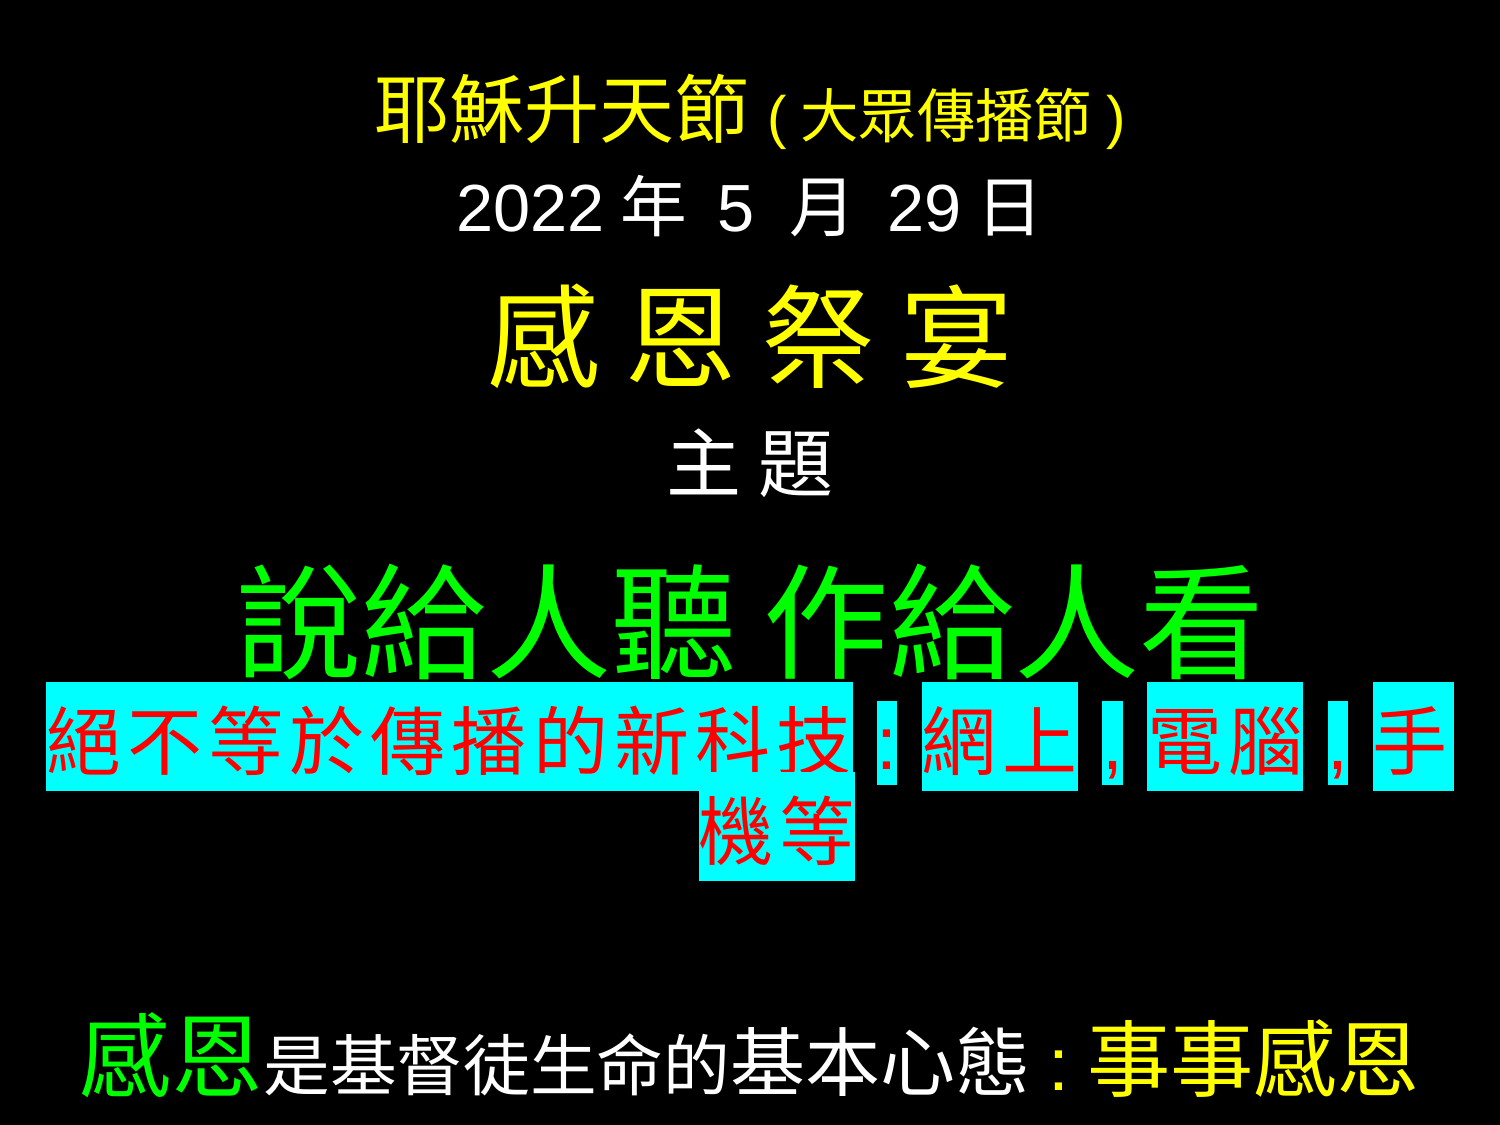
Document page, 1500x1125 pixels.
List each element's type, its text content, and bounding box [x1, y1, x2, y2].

list 耶穌升天節(大眾傳播節) 2022年 5 月 29日 感 恩 祭 宴 主 題 說給人聽 作給人看 絕不等於傳播的新科技:網上,電腦,手機等 感恩是基督徒生命的基本心態:事事感恩 [0, 54, 1500, 1125]
